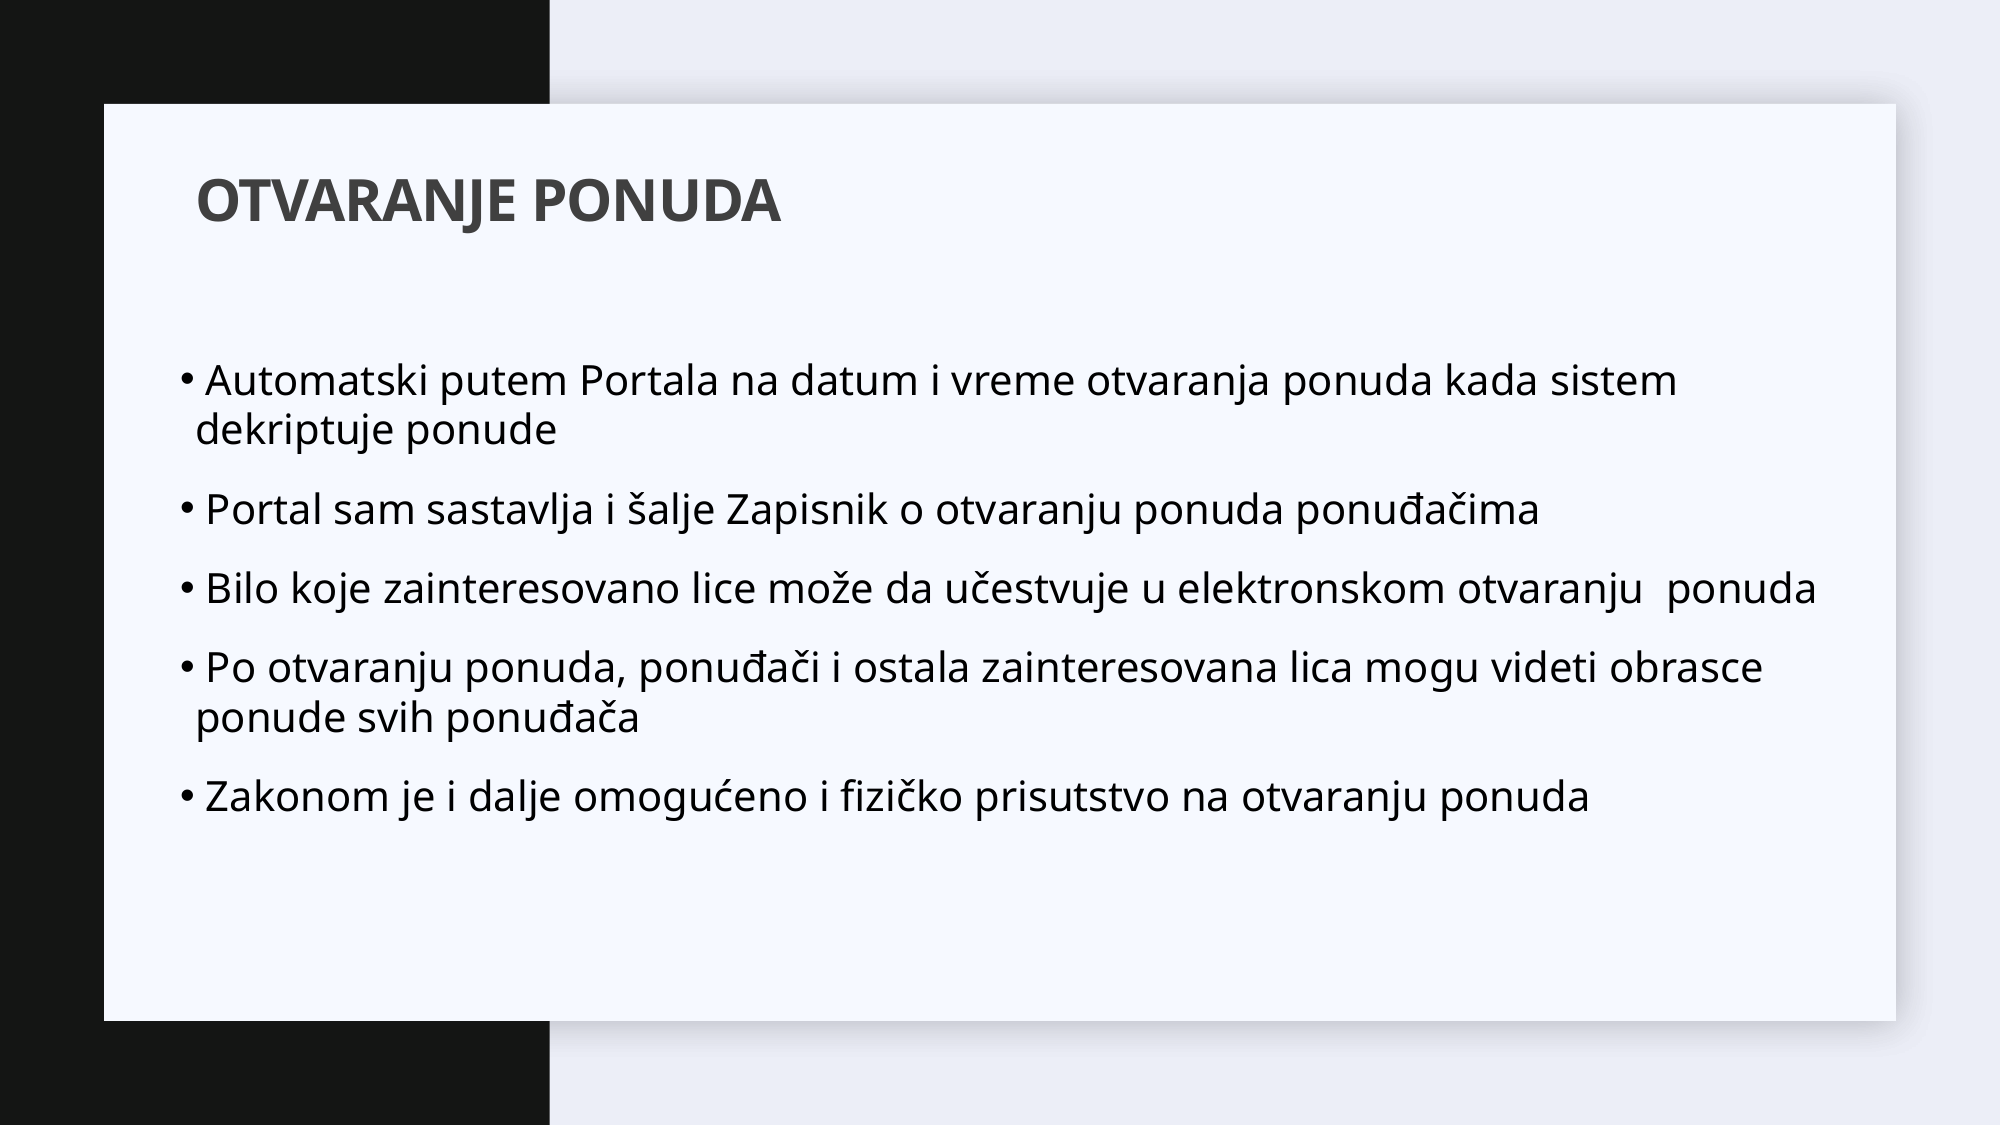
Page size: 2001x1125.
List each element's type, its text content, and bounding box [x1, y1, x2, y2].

list Automatski putem Portala na datum i vreme otvaranja ponuda kada sistem dekriptuje ponude Portal sam sastavlja i šalje Zapisnik o otvaranju ponuda ponuđačima Bilo koje zainteresovano lice može da učestvuje u elektronskom otvaranju ponuda Po otvaranju ponuda, ponuđači i ostala zainteresovana lica mogu videti obrasce ponude svih ponuđača Zakonom je i dalje omogućeno i fizičko prisutstvo na otvaranju ponuda [180, 345, 1830, 963]
title Otvaranje ponuda [180, 154, 1830, 251]
